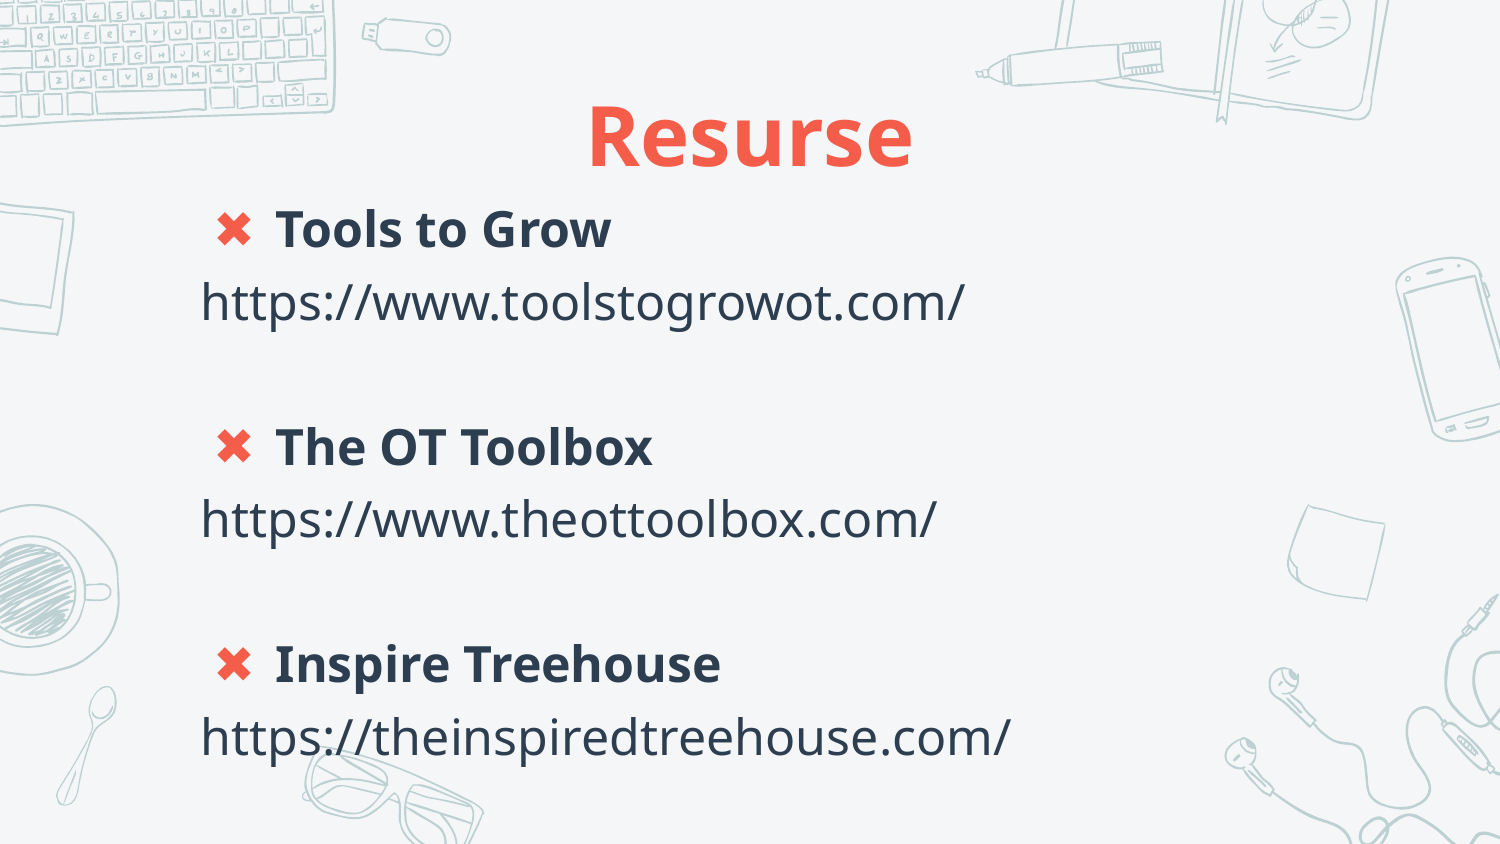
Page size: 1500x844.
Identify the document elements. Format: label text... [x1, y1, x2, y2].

title Resurse [185, 102, 1315, 182]
list Tools to Grow https://www.toolstogrowot.com/ The OT Toolbox https://www.theottoolbox.com/ Inspire Treehouse https://theinspiredtreehouse.com/ [185, 182, 1315, 757]
